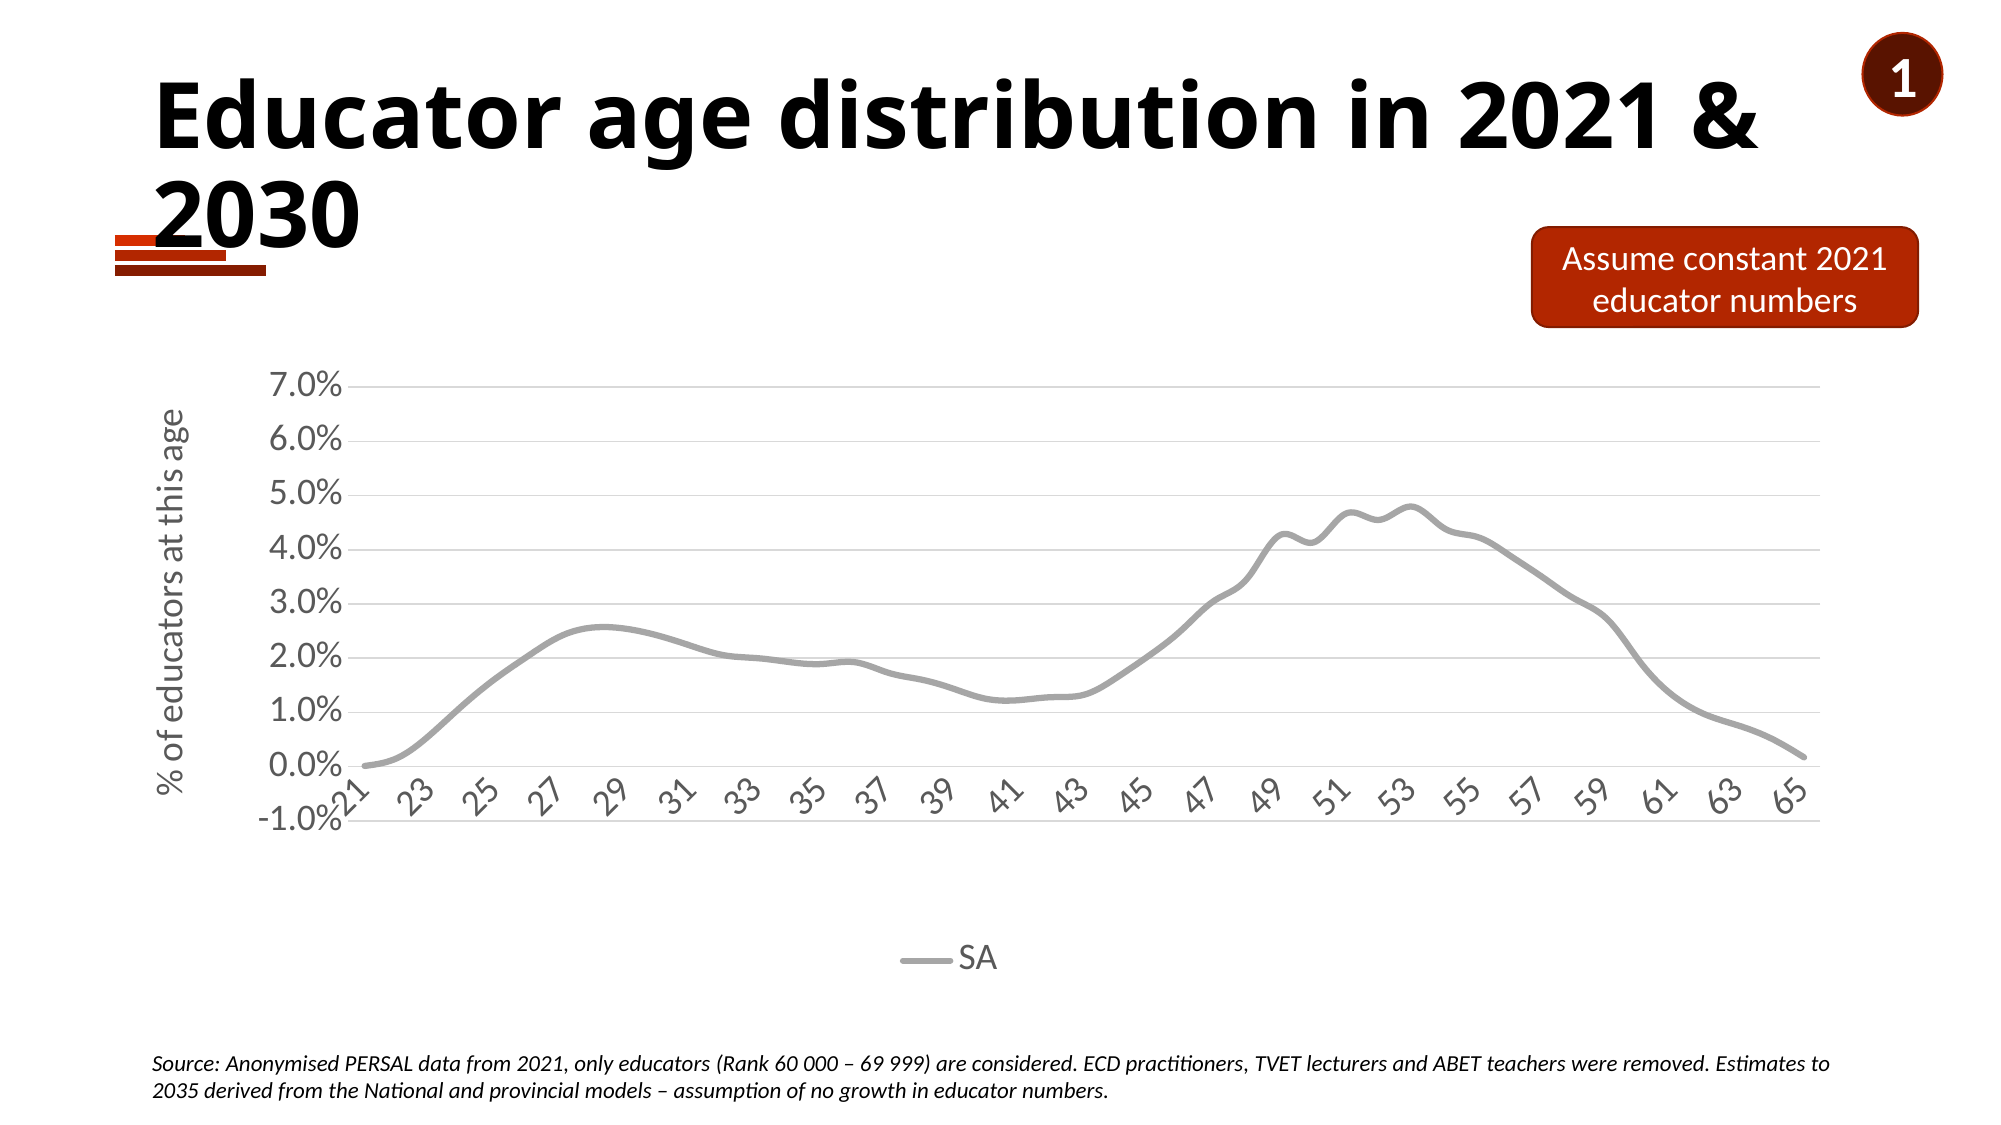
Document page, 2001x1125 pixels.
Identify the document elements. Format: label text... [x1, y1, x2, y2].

text_box Source: Anonymised PERSAL data from 2021, only educators (Rank 60 000 – 69 999) are considered. ECD practitioners, TVET lecturers and ABET teachers were removed. Estimates to 2035 derived from the National and provincial models – assumption of no growth in educator numbers. [137, 1040, 1863, 1096]
chart [106, 320, 1863, 1010]
text_box Assume constant 2021 educator numbers [1530, 226, 1920, 329]
title Educator age distribution in 2021 & 2030 [137, 59, 1863, 278]
text_box 1 [1861, 31, 1944, 117]
